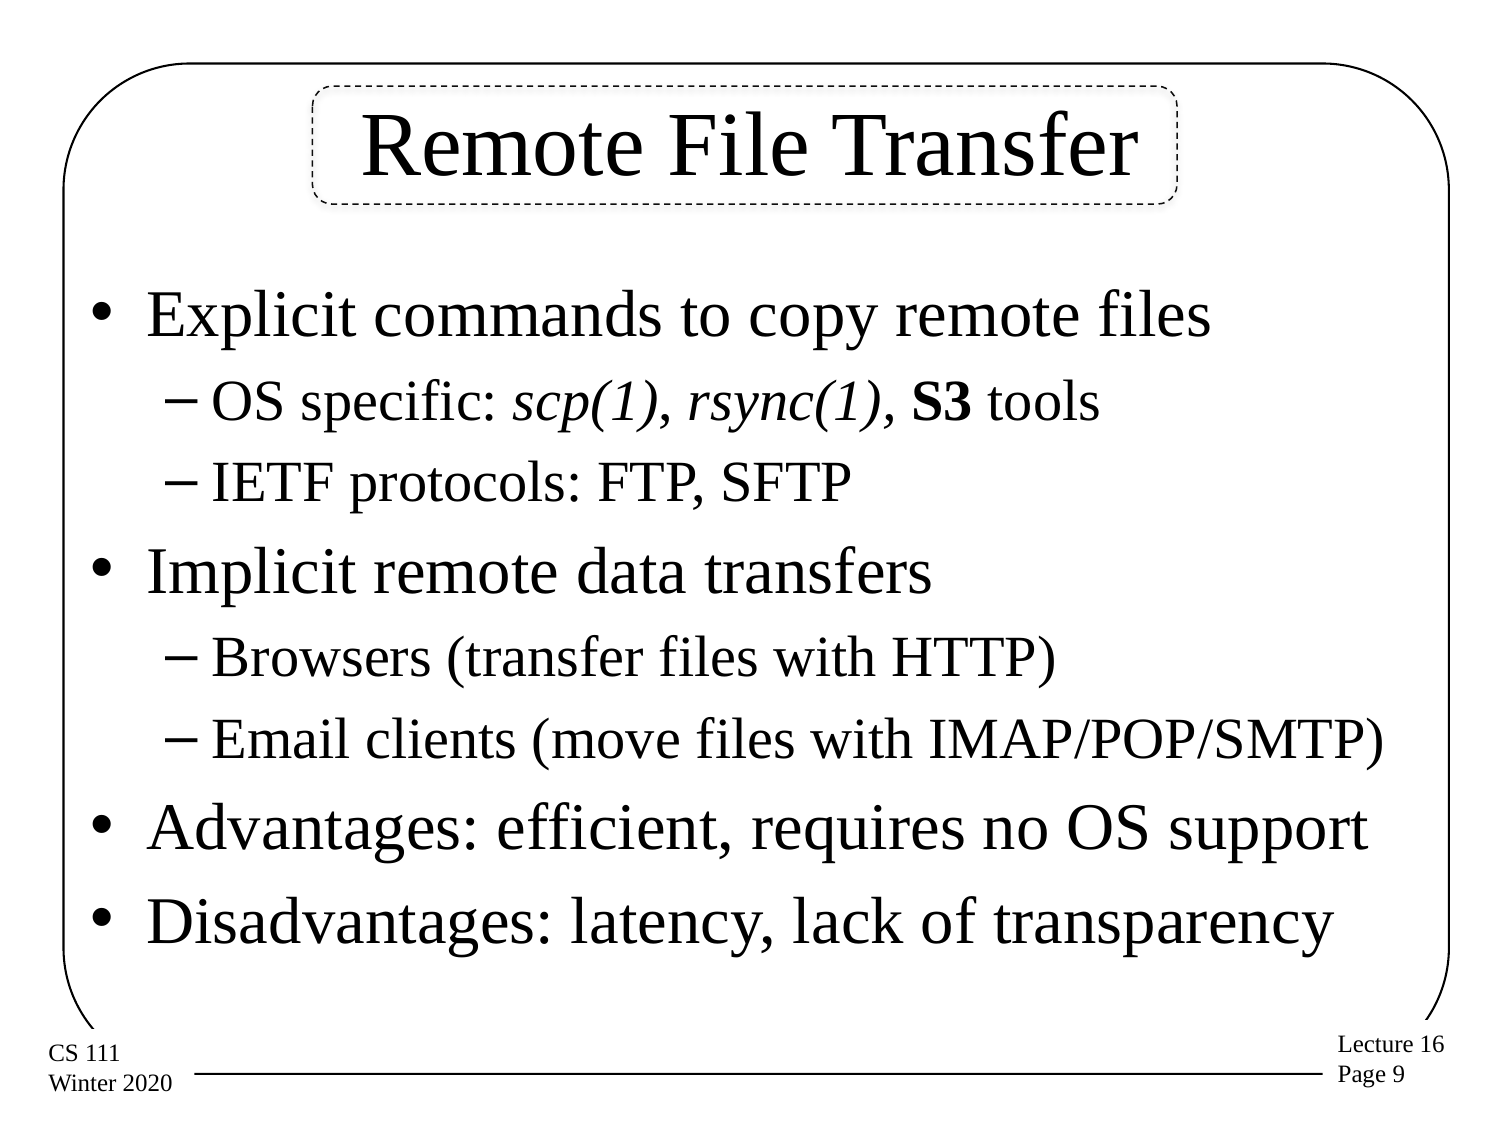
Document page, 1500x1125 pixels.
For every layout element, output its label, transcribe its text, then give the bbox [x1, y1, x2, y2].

text_box [311, 85, 1178, 205]
title Remote File Transfer [74, 44, 1426, 233]
list Explicit commands to copy remote files OS specific: scp(1), rsync(1), S3 tools IETF protocols: FTP, SFTP Implicit remote data transfers Browsers (transfer files with HTTP) Email clients (move files with IMAP/POP/SMTP) Advantages: efficient, requires no OS support Disadvantages: latency, lack of transparency [74, 262, 1426, 1006]
